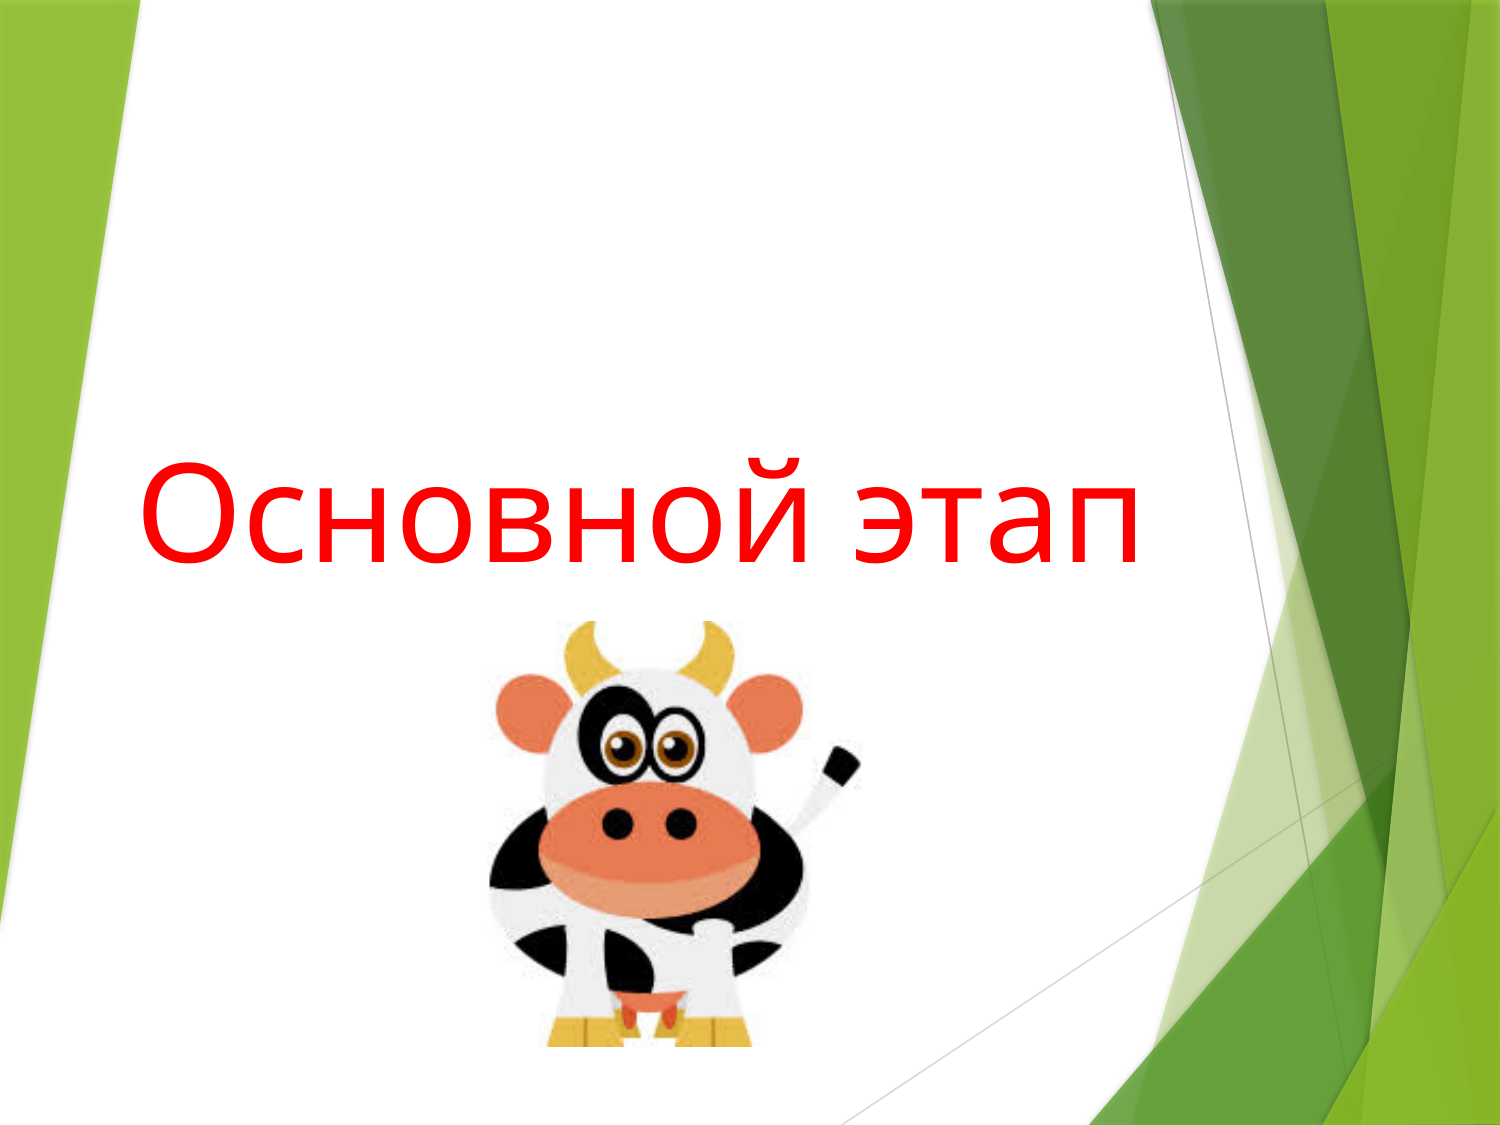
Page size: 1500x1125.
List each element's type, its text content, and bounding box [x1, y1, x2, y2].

title Основной этап [112, 196, 1164, 598]
picture [454, 621, 881, 1048]
